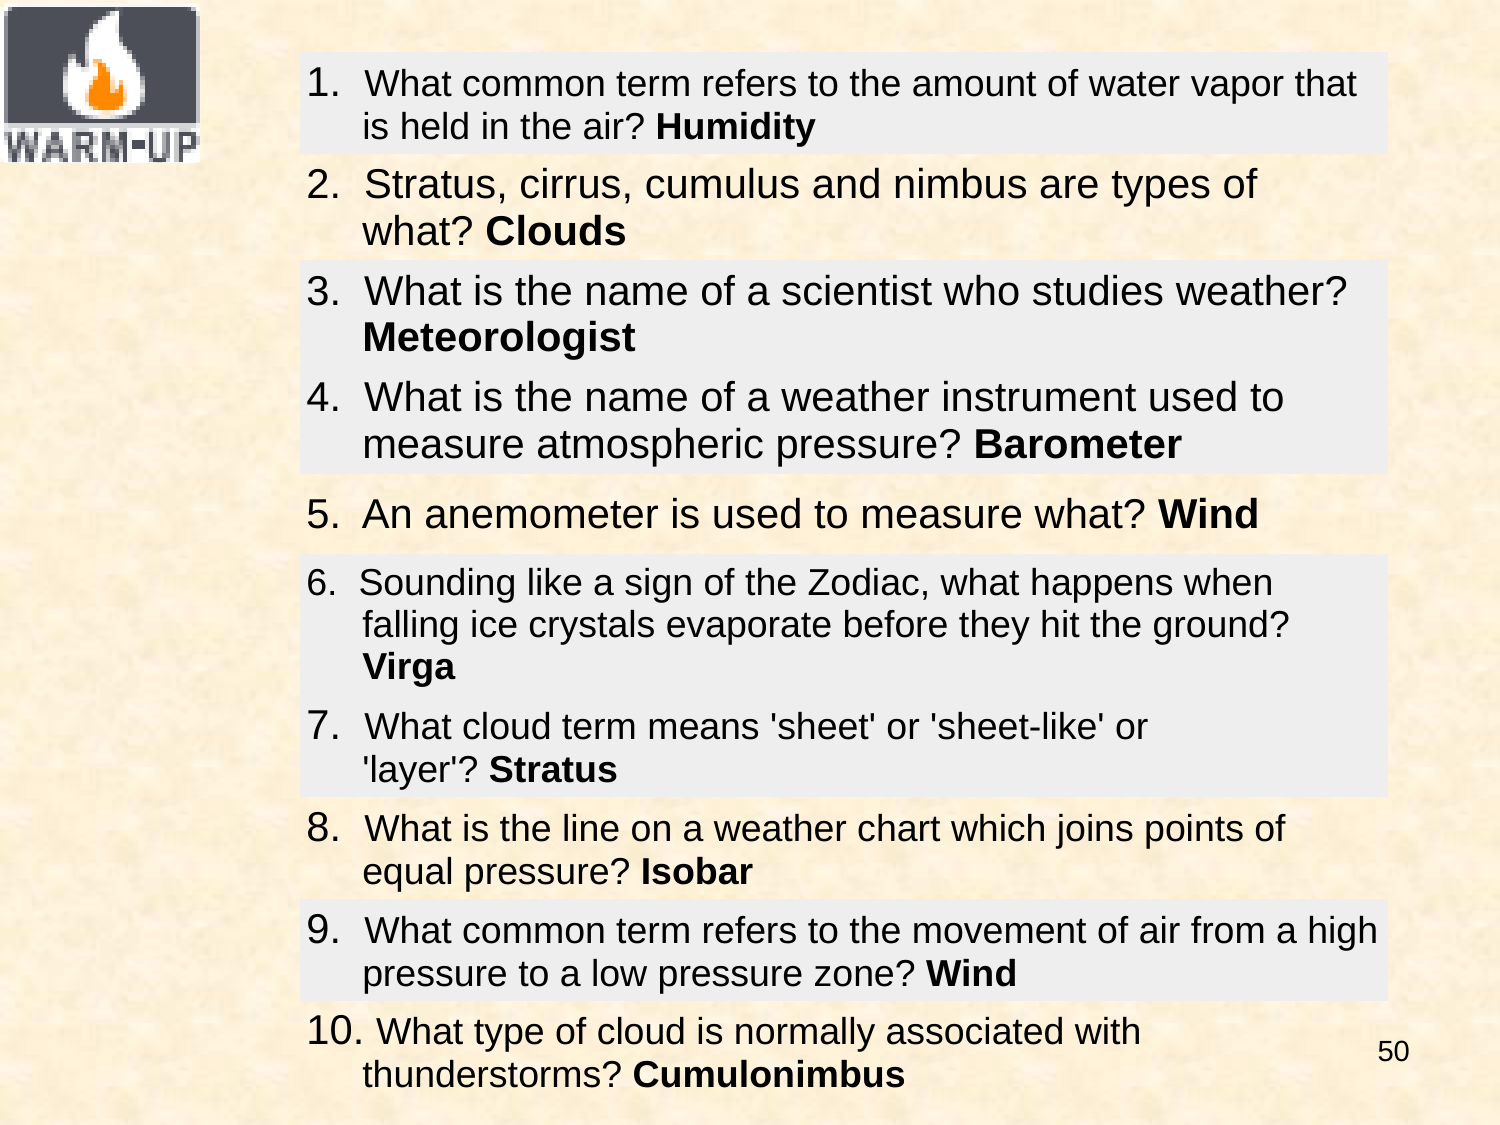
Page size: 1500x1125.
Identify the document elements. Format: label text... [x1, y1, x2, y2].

table_cell 2. Stratus, cirrus, cumulus and nimbus are types of what? Clouds [300, 154, 1388, 260]
table_cell 5. An anemometer is used to measure what? Wind [300, 474, 1388, 554]
table_header 1. What common term refers to the amount of water vapor that is held in the air? Humidity [300, 52, 1388, 154]
picture [0, 0, 1500, 1125]
table_cell 6. Sounding like a sign of the Zodiac, what happens when falling ice crystals evaporate before they hit the ground? Virga [300, 554, 1388, 695]
table_cell 4. What is the name of a weather instrument used to measure atmospheric pressure? Barometer [300, 367, 1388, 474]
table_cell 3. What is the name of a scientist who studies weather? Meteorologist [300, 260, 1388, 367]
table_cell 7. What cloud term means 'sheet' or 'sheet-like' or 'layer'? Stratus [300, 695, 1388, 797]
table_cell 10. What type of cloud is normally associated with thunderstorms? Cumulonimbus [300, 1001, 1388, 1102]
table_cell 8. What is the line on a weather chart which joins points of equal pressure? Isobar [300, 797, 1388, 899]
table_cell 9. What common term refers to the movement of air from a high pressure to a low pressure zone? Wind [300, 899, 1388, 1001]
slide_number 50 [1074, 1024, 1425, 1103]
